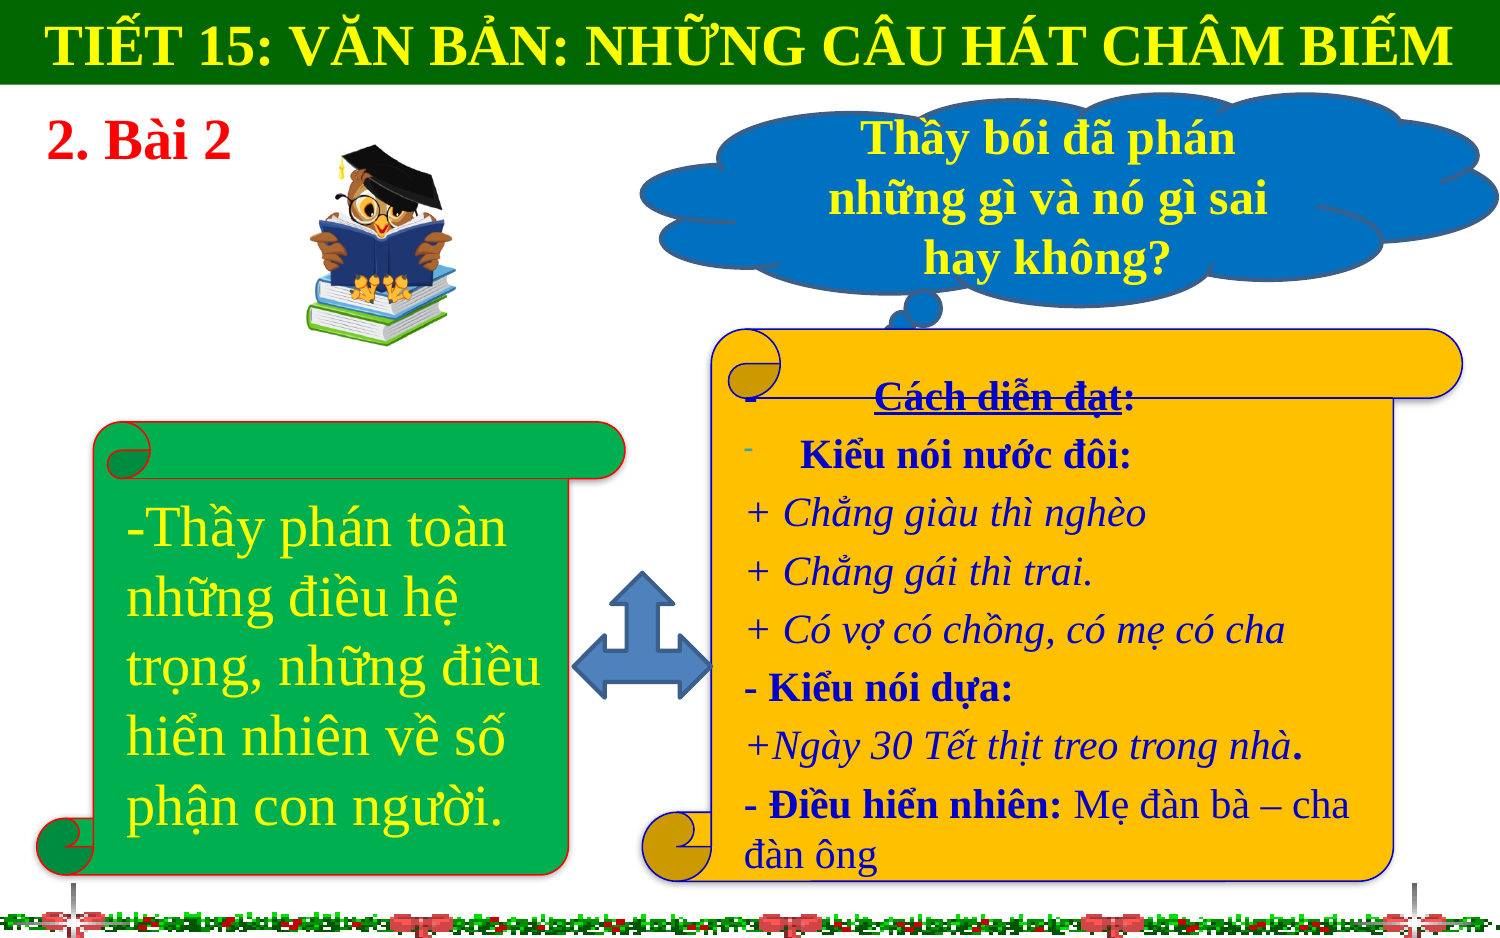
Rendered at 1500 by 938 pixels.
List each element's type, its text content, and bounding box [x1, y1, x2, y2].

text_box Thầy bói đã phán những gì và nó gì sai hay không? [639, 92, 1500, 327]
text_box [571, 570, 714, 700]
text_box 2. Bài 2 [13, 93, 248, 179]
picture [299, 138, 462, 348]
text_box - Cách diễn đạt: Kiểu nói nước đôi: + Chẳng giàu thì nghèo + Chẳng gái thì trai. + Có vợ có chồng, có mẹ có cha - Kiểu nói dựa: +Ngày 30 Tết thịt treo trong nhà. - Điều hiển nhiên: Mẹ đàn bà – cha đàn ông [641, 328, 1464, 879]
picture [0, 880, 1500, 938]
text_box -Thầy phán toàn những điều hệ trọng, những điều hiển nhiên về số phận con người. [35, 421, 626, 876]
text_box TIẾT 15: VĂN BẢN: NHỮNG CÂU HÁT CHÂM BIẾM [0, 0, 1500, 85]
